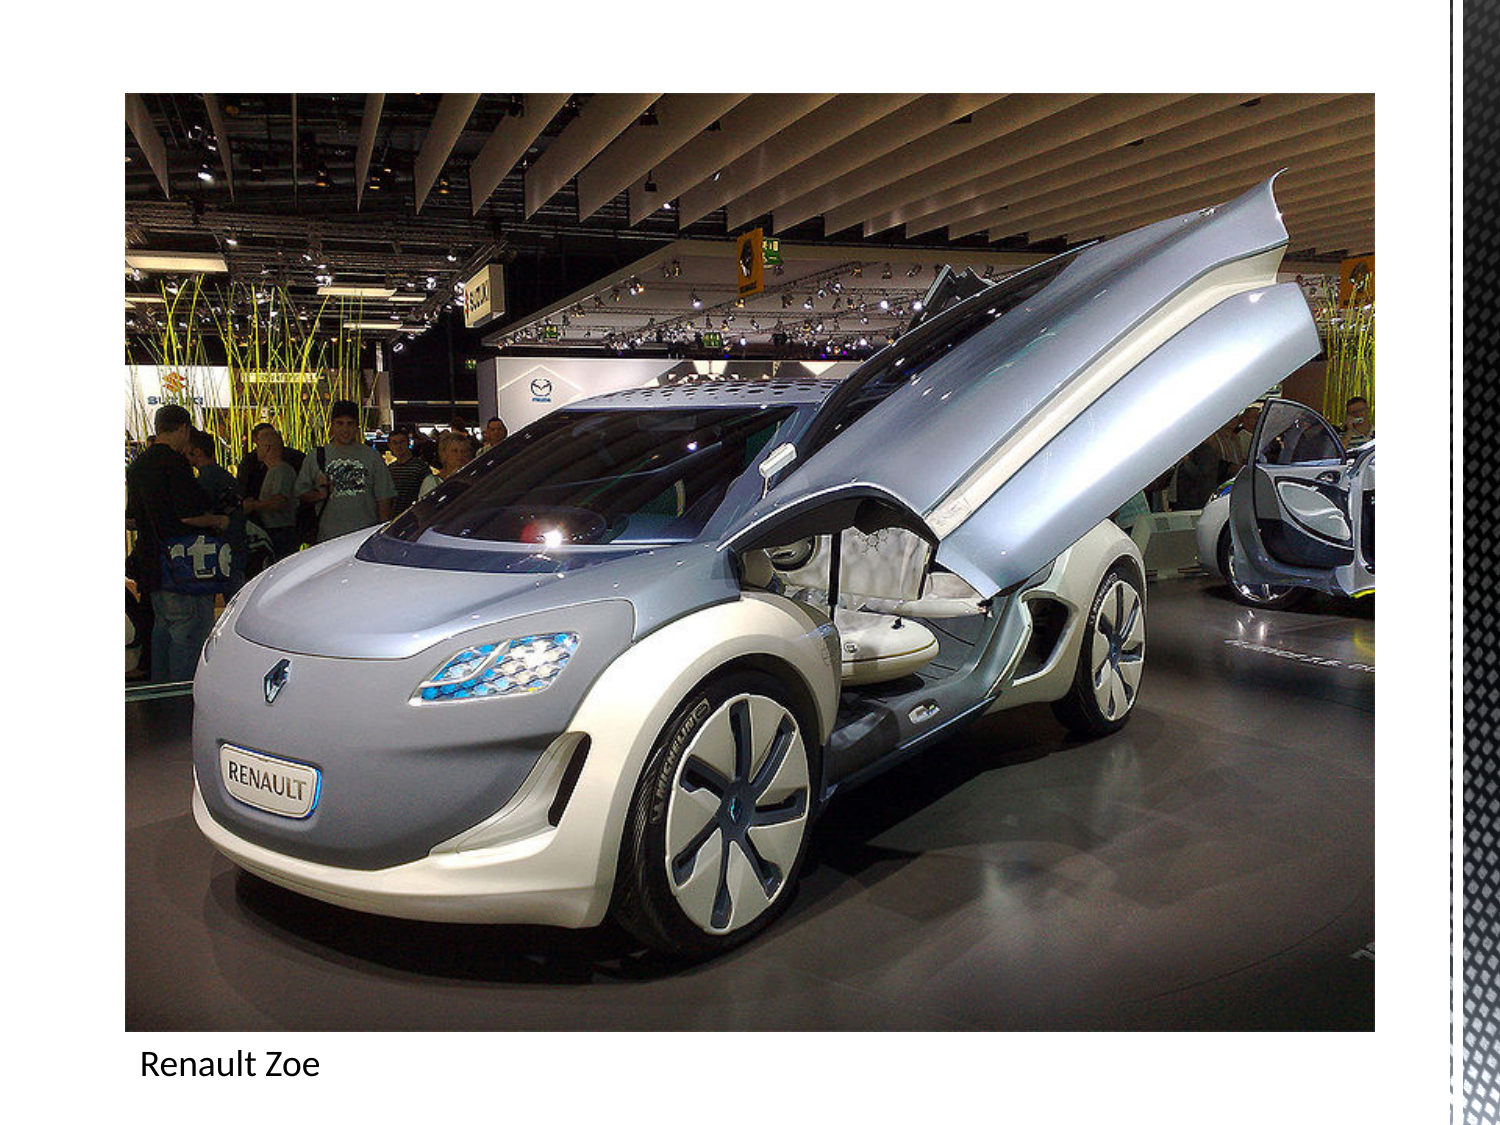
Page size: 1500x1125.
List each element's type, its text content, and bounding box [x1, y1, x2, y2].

picture [1447, 0, 1500, 1125]
picture [124, 93, 1376, 1032]
text_box Renault Zoe [124, 1040, 1164, 1091]
